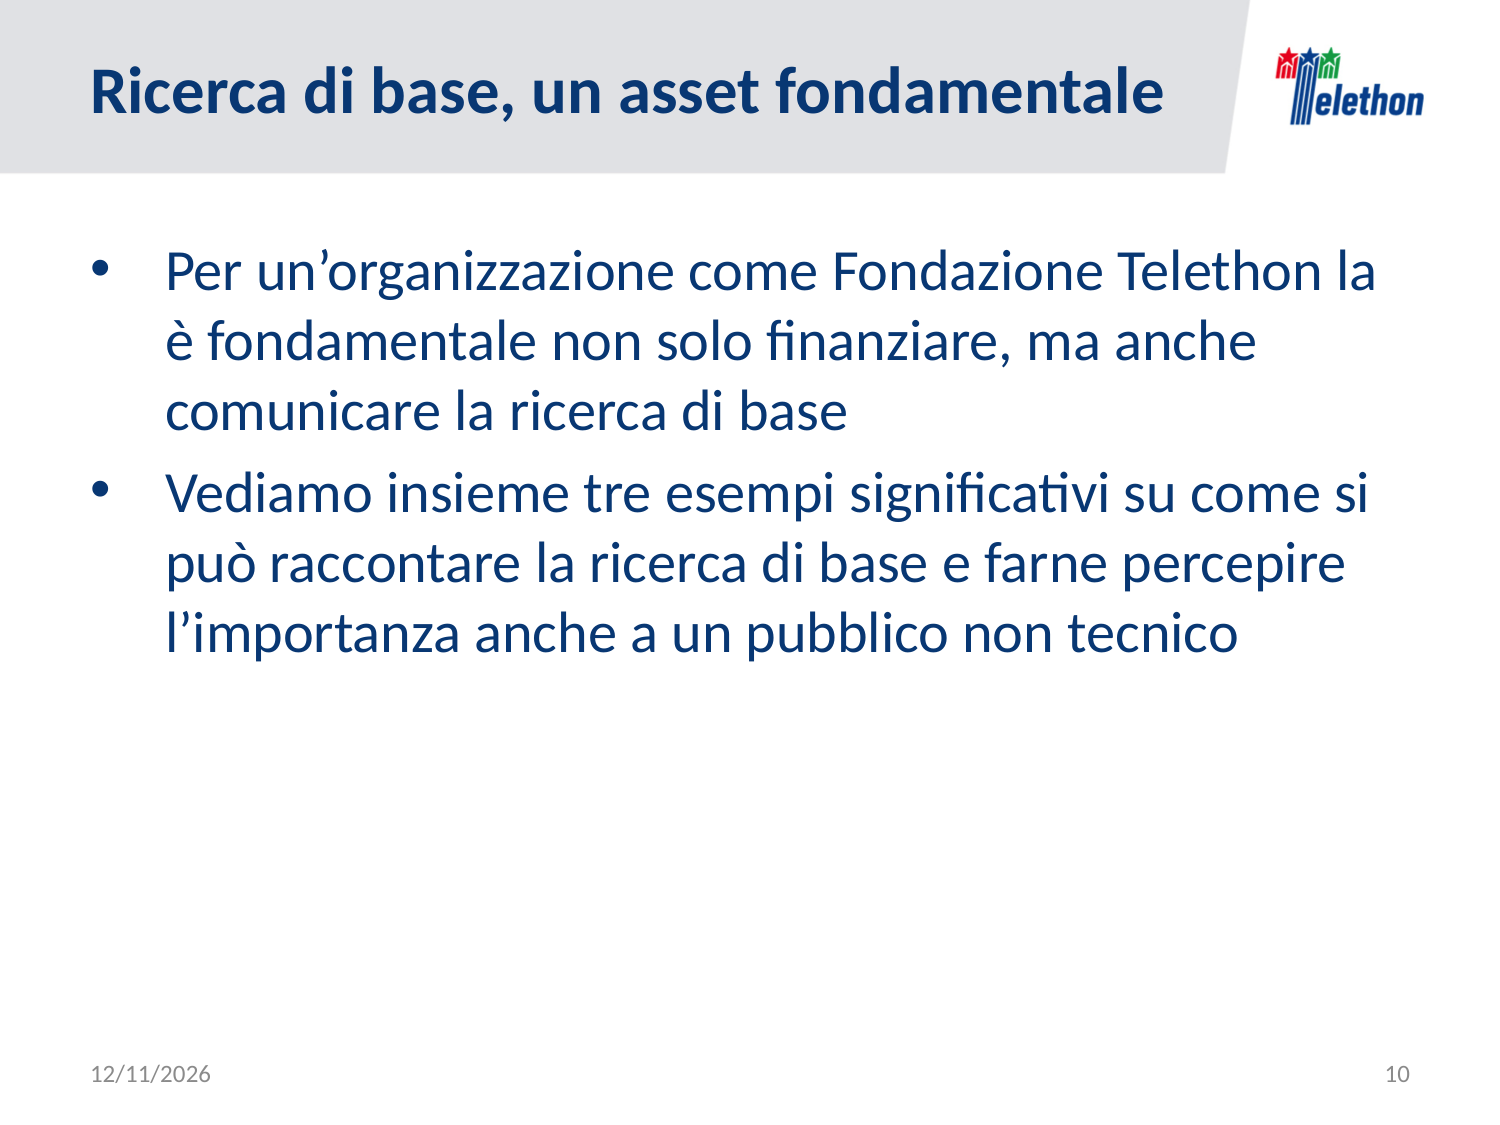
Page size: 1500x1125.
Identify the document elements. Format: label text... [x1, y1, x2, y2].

title Ricerca di base, un asset fondamentale [75, 0, 1425, 173]
list Per un’organizzazione come Fondazione Telethon la è fondamentale non solo finanziare, ma anche comunicare la ricerca di base Vediamo insieme tre esempi significativi su come si può raccontare la ricerca di base e farne percepire l’importanza anche a un pubblico non tecnico [75, 224, 1425, 1005]
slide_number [75, 1042, 425, 1103]
slide_number 10 [1074, 1042, 1425, 1103]
picture [0, 0, 1500, 1125]
